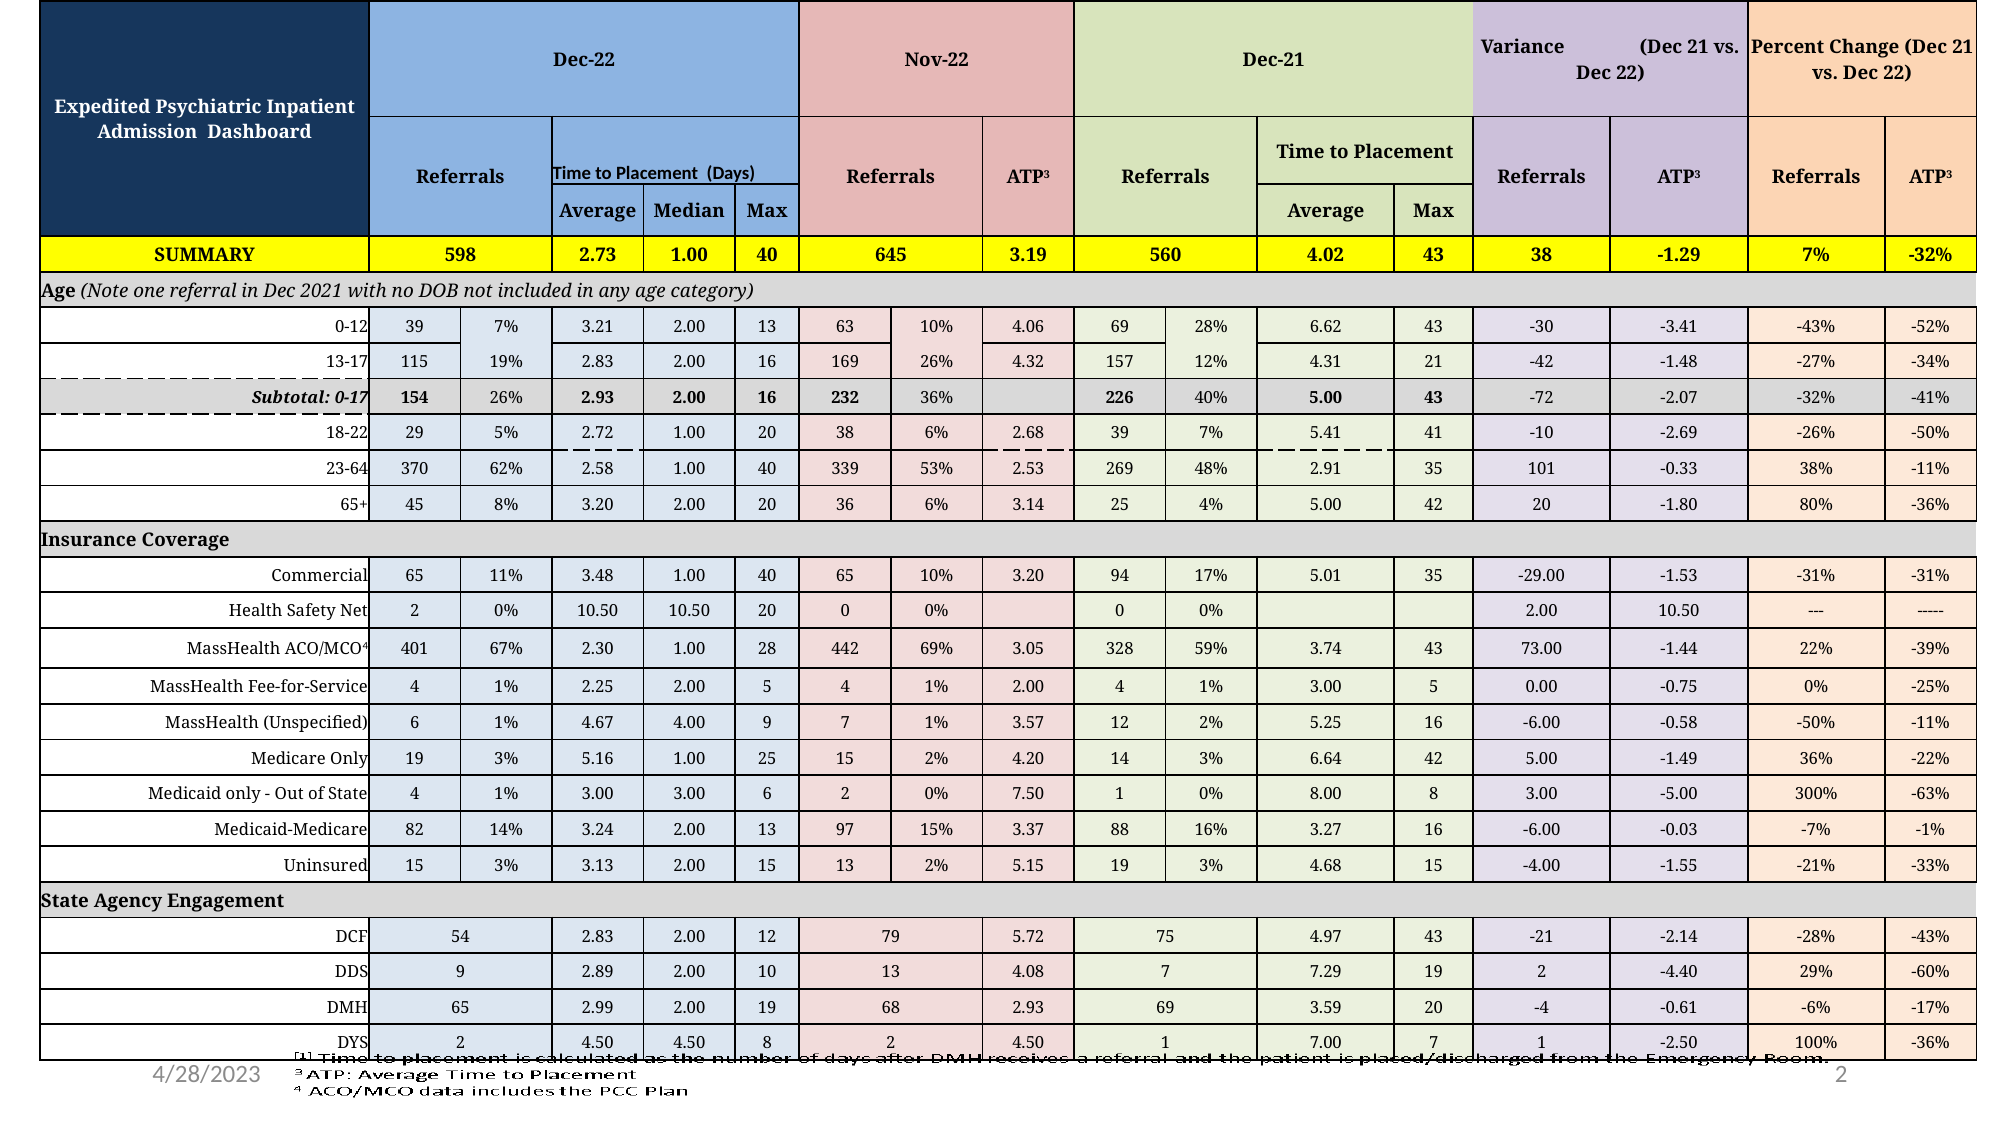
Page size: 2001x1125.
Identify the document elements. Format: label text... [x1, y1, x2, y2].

table_cell ATP3 [1611, 117, 1747, 235]
table_cell 43 [1395, 918, 1472, 952]
table_cell 29 [370, 415, 460, 449]
table_cell 15 [1395, 847, 1472, 881]
table_cell Referrals [370, 117, 551, 235]
table_cell 13 [736, 308, 798, 342]
table_cell -17% [1886, 990, 1976, 1023]
table_cell 12 [1075, 705, 1165, 739]
table_cell -33% [1886, 847, 1976, 881]
table_cell 115 [370, 344, 460, 378]
table_cell 5 [1395, 669, 1472, 703]
table_cell 7.00 [1258, 1025, 1393, 1046]
table_cell 3.00 [644, 776, 734, 810]
table_cell 2% [1166, 705, 1256, 739]
table_cell 4.67 [553, 705, 643, 739]
table_cell -72 [1474, 379, 1609, 413]
table_cell 3.05 [983, 629, 1073, 667]
table_cell 8% [461, 486, 551, 520]
table_cell 1.00 [644, 237, 734, 271]
table_cell 28% [1166, 308, 1256, 343]
table_cell 0% [1166, 593, 1256, 627]
table_cell 8 [736, 1025, 798, 1046]
table_cell SUMMARY [41, 237, 368, 271]
table_cell -0.03 [1611, 812, 1747, 845]
table_cell 7% [461, 308, 551, 343]
table_cell 79 [800, 918, 982, 952]
table_cell -63% [1886, 776, 1976, 810]
table_cell -43% [1886, 918, 1976, 952]
table_cell 16 [736, 344, 798, 378]
table_cell 36% [892, 379, 982, 413]
table_cell -0.58 [1611, 705, 1747, 739]
table_cell 5.16 [553, 740, 643, 774]
table_cell 16 [736, 379, 798, 413]
table_cell 3.21 [553, 308, 643, 342]
table_cell 19% [461, 343, 551, 378]
table_cell 3.59 [1258, 990, 1393, 1023]
table_cell 36% [1749, 740, 1884, 774]
table_cell 3.57 [983, 705, 1073, 739]
table_cell 4.50 [644, 1025, 734, 1046]
table_cell 7 [1395, 1025, 1472, 1046]
table_cell 4.02 [1258, 237, 1393, 271]
table_cell 4 [1075, 669, 1165, 703]
table_cell 1% [461, 669, 551, 703]
table_cell 42 [1395, 486, 1472, 520]
table_cell 4.06 [983, 308, 1073, 342]
table_cell 43 [1395, 308, 1472, 342]
table_cell 69% [892, 629, 982, 667]
table_cell -31% [1749, 558, 1884, 591]
table_cell 14 [1075, 740, 1165, 774]
table_cell 328 [1075, 629, 1165, 667]
table_cell 80% [1749, 486, 1884, 520]
table_cell -2.69 [1611, 415, 1747, 449]
table_cell 2.83 [553, 344, 643, 378]
table_cell 4.97 [1258, 918, 1393, 952]
table_cell -21% [1749, 847, 1884, 881]
table_cell 40 [736, 558, 798, 591]
table_header Expedited Psychiatric Inpatient Admission Dashboard [41, 2, 368, 235]
table_cell 1 [1075, 776, 1165, 810]
table_cell 2.53 [983, 450, 1073, 485]
table_header Variance (Dec 21 vs. Dec 22) [1473, 2, 1747, 116]
table_cell 2.99 [553, 990, 643, 1023]
table_cell 62% [461, 451, 551, 485]
table_cell 20 [1395, 990, 1472, 1023]
table_cell -4 [1474, 990, 1609, 1023]
table_cell 2.00 [644, 486, 734, 520]
table_cell 68 [800, 990, 982, 1023]
table_cell 6 [736, 776, 798, 810]
table_cell 2.00 [1474, 593, 1609, 627]
table_cell 4.32 [983, 344, 1073, 378]
table_cell 2.68 [983, 415, 1073, 450]
table_cell 3.48 [553, 558, 643, 591]
table_cell Uninsured [41, 847, 368, 881]
table_cell Max [736, 185, 798, 235]
table_cell 9 [736, 705, 798, 739]
table_header Dec-22 [370, 2, 798, 116]
table_cell 3.14 [983, 486, 1073, 520]
table_cell 4.31 [1258, 344, 1393, 378]
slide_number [137, 1042, 588, 1103]
table_cell 40 [736, 451, 798, 485]
table_cell Age (Note one referral in Dec 2021 with no DOB not included in any age category) [41, 273, 1976, 306]
table_cell 10% [892, 308, 982, 343]
table_cell 43 [1395, 237, 1472, 271]
table_cell --- [1749, 593, 1884, 627]
table_cell 0-12 [41, 308, 368, 342]
table_header Dec-21 [1075, 2, 1473, 116]
table_cell 2.00 [644, 669, 734, 703]
table_cell 1.00 [644, 740, 734, 774]
table_cell [983, 593, 1073, 627]
table_cell [1395, 593, 1472, 627]
table_cell 13 [800, 954, 982, 988]
table_cell Referrals [1749, 117, 1884, 235]
table_cell 23-64 [41, 451, 368, 485]
table_cell 5.01 [1258, 558, 1393, 591]
table_cell 2 [1474, 954, 1609, 988]
table_cell Time to Placement (Days) [553, 117, 798, 183]
table_cell 6.64 [1258, 740, 1393, 774]
table_cell 0 [800, 593, 890, 627]
table_cell 101 [1474, 451, 1609, 485]
table_cell 370 [370, 451, 460, 485]
table_cell DMH [41, 990, 368, 1023]
table_cell 8.00 [1258, 776, 1393, 810]
table_cell Health Safety Net [41, 593, 368, 627]
table_cell -50% [1886, 415, 1976, 449]
table_cell 63 [800, 308, 890, 342]
table_cell -1% [1886, 812, 1976, 845]
table_cell 21 [1395, 344, 1472, 378]
table_cell -2.14 [1611, 918, 1747, 952]
table_cell 19 [736, 990, 798, 1023]
table_cell 4% [1166, 486, 1256, 520]
table_cell 20 [1474, 486, 1609, 520]
table_cell -7% [1749, 812, 1884, 845]
table_cell ----- [1886, 593, 1976, 627]
table_cell 2.00 [644, 812, 734, 845]
table_cell MassHealth Fee-for-Service [41, 669, 368, 703]
table_cell 2.83 [553, 918, 643, 952]
table_cell 16 [1395, 705, 1472, 739]
table_cell -36% [1886, 1025, 1976, 1059]
table_cell -1.80 [1611, 486, 1747, 520]
table_cell 560 [1075, 237, 1256, 271]
table_cell 41 [1395, 415, 1472, 449]
table_cell -26% [1749, 415, 1884, 449]
table_cell 43 [1395, 379, 1472, 413]
table_cell 9 [370, 954, 551, 988]
table_cell 2.72 [553, 415, 643, 450]
table_cell 7% [1749, 237, 1884, 271]
table_cell 14% [461, 812, 551, 845]
table_cell 3.74 [1258, 629, 1393, 667]
table_cell 2.73 [553, 237, 643, 271]
table_cell 10.50 [644, 593, 734, 627]
table_cell -6.00 [1474, 812, 1609, 845]
table_cell 2.89 [553, 954, 643, 988]
table_cell 7.29 [1258, 954, 1393, 988]
table_cell 12% [1166, 343, 1256, 378]
table_cell 19 [370, 740, 460, 774]
table_cell -0.75 [1611, 669, 1747, 703]
table_cell 3.00 [1474, 776, 1609, 810]
table_cell Commercial [41, 558, 368, 591]
table_cell 40% [1166, 379, 1256, 413]
table_cell 15 [800, 740, 890, 774]
table_cell Median [644, 185, 734, 235]
table_cell 7% [1166, 415, 1256, 449]
table_cell -1.49 [1611, 740, 1747, 774]
table_cell 5.41 [1258, 415, 1393, 450]
table_cell [983, 379, 1073, 413]
table_cell 11% [461, 558, 551, 591]
table_cell -42 [1474, 344, 1609, 378]
table_cell 3.20 [983, 558, 1073, 591]
table_cell 154 [370, 379, 460, 413]
table_cell ATP3 [983, 117, 1073, 235]
table_cell 1.00 [644, 558, 734, 591]
table_cell Referrals [1474, 117, 1609, 235]
table_cell 25 [1075, 486, 1165, 520]
table_cell 26% [892, 343, 982, 378]
table_cell 15 [736, 847, 798, 881]
table_cell 4 [370, 776, 460, 810]
table_cell 1% [461, 776, 551, 810]
table_cell 65 [370, 990, 551, 1023]
table_cell -39% [1886, 629, 1976, 667]
table_cell State Agency Engagement [41, 883, 1976, 917]
table_cell 2.00 [644, 918, 734, 952]
table_cell 69 [1075, 308, 1165, 342]
table_cell 22% [1749, 629, 1884, 667]
table_cell -29.00 [1474, 558, 1609, 591]
table_cell MassHealth ACO/MCO4 [41, 629, 368, 667]
table_cell Average [553, 185, 643, 235]
table_cell MassHealth (Unspecified) [41, 705, 368, 739]
table_cell 2 [370, 1025, 551, 1042]
slide_number 2 [1412, 1042, 1863, 1103]
table_cell 5.00 [1258, 379, 1393, 413]
table_cell 1% [1166, 669, 1256, 703]
table_cell 13 [800, 847, 890, 881]
table_cell Medicare Only [41, 740, 368, 774]
table_cell 2 [800, 776, 890, 810]
table_cell Subtotal: 0-17 [41, 379, 368, 414]
table_cell 3% [1166, 847, 1256, 881]
table_cell -25% [1886, 669, 1976, 703]
table_cell 97 [800, 812, 890, 845]
table_cell -60% [1886, 954, 1976, 988]
table_cell -21 [1474, 918, 1609, 952]
table_cell 2.58 [553, 450, 643, 485]
table_cell -5.00 [1611, 776, 1747, 810]
table_header Percent Change (Dec 21 vs. Dec 22) [1749, 2, 1976, 116]
table_cell 2% [892, 740, 982, 774]
table_cell -27% [1749, 344, 1884, 378]
table_cell 5 [736, 669, 798, 703]
table_cell 8 [1395, 776, 1472, 810]
table_cell Time to Placement [1258, 117, 1472, 183]
table_cell 7 [1075, 954, 1256, 988]
table_cell 4.00 [644, 705, 734, 739]
table_cell 3.27 [1258, 812, 1393, 845]
table_cell -1.53 [1611, 558, 1747, 591]
table_cell 339 [800, 451, 890, 485]
table_cell 169 [800, 344, 890, 378]
table_cell 0 [1075, 593, 1165, 627]
table_cell 13 [736, 812, 798, 845]
table_cell 3% [461, 847, 551, 881]
table_cell 20 [736, 415, 798, 449]
table_cell 2.00 [644, 847, 734, 881]
table_cell 45 [370, 486, 460, 520]
table_header Nov-22 [800, 2, 1073, 116]
table_cell 16 [1395, 812, 1472, 845]
table_cell 48% [1166, 451, 1256, 485]
table_cell 38 [1474, 237, 1609, 271]
table_cell 4 [370, 669, 460, 703]
table_cell 232 [800, 379, 890, 413]
table_cell 75 [1075, 918, 1256, 952]
table_cell 59% [1166, 629, 1256, 667]
table_cell 20 [736, 593, 798, 627]
table_cell 6 [370, 705, 460, 739]
table_cell 3.24 [553, 812, 643, 845]
table_cell -32% [1886, 237, 1976, 271]
table_cell 100% [1749, 1025, 1884, 1059]
table_cell -4.00 [1474, 847, 1609, 881]
table_cell 0% [892, 593, 982, 627]
table_cell [1258, 593, 1393, 627]
table_cell 3.20 [553, 486, 643, 520]
table_cell 3% [461, 740, 551, 774]
table_cell 2.30 [553, 629, 643, 667]
table_cell 35 [1395, 558, 1472, 591]
table_cell 5.15 [983, 847, 1073, 881]
table_cell 19 [1395, 954, 1472, 988]
table_cell 0.00 [1474, 669, 1609, 703]
table_cell -28% [1749, 918, 1884, 952]
table_cell 6% [892, 486, 982, 520]
table_cell 17% [1166, 558, 1256, 591]
table_cell 28 [736, 629, 798, 667]
table_cell 38% [1749, 451, 1884, 485]
table_cell 0% [1166, 776, 1256, 810]
table_cell 10% [892, 558, 982, 591]
table_cell -31% [1886, 558, 1976, 591]
table_cell 12 [736, 918, 798, 952]
table_cell 3.00 [553, 776, 643, 810]
table_cell 4.50 [553, 1025, 643, 1046]
table_cell -6% [1749, 990, 1884, 1023]
table_cell Average [1258, 185, 1393, 235]
table_cell 300% [1749, 776, 1884, 810]
table_cell 2 [370, 593, 460, 627]
table_cell 15 [370, 847, 460, 881]
table_cell 29% [1749, 954, 1884, 988]
table_cell 2.91 [1258, 450, 1393, 485]
table_cell 1 [1474, 1025, 1609, 1042]
table_cell 13-17 [41, 344, 368, 379]
table_cell 5.72 [983, 918, 1073, 952]
table_cell 0% [1749, 669, 1884, 703]
table_cell 7.50 [983, 776, 1073, 810]
table_cell 16% [1166, 812, 1256, 845]
table_cell -0.61 [1611, 990, 1747, 1023]
table_cell 5.25 [1258, 705, 1393, 739]
table_cell 3.19 [983, 237, 1073, 271]
table_cell -2.50 [1611, 1025, 1747, 1042]
table_cell 4.50 [983, 1025, 1073, 1046]
table_cell -41% [1886, 379, 1976, 413]
table_cell 10.50 [1611, 593, 1747, 627]
table_cell -10 [1474, 415, 1609, 449]
table_cell 2.93 [553, 379, 643, 413]
table_cell 269 [1075, 451, 1165, 485]
table_cell -36% [1886, 486, 1976, 520]
picture [285, 1046, 1845, 1107]
table_cell 3% [1166, 740, 1256, 774]
table_cell -30 [1474, 308, 1609, 342]
table_cell 226 [1075, 379, 1165, 413]
table_cell -52% [1886, 308, 1976, 342]
table_cell -6.00 [1474, 705, 1609, 739]
table_cell 2.00 [644, 954, 734, 988]
table_cell 5% [461, 415, 551, 449]
table_cell 36 [800, 486, 890, 520]
table_cell DCF [41, 918, 368, 952]
table_cell 157 [1075, 344, 1165, 378]
table_cell 1 [1075, 1025, 1256, 1046]
table_cell 10.50 [553, 593, 643, 627]
table_cell DDS [41, 954, 368, 988]
table_cell 73.00 [1474, 629, 1609, 667]
table_cell Medicaid-Medicare [41, 812, 368, 845]
table_cell -34% [1886, 344, 1976, 378]
table_cell 1.00 [644, 629, 734, 667]
table_cell -4.40 [1611, 954, 1747, 988]
table_cell 19 [1075, 847, 1165, 881]
table_cell 82 [370, 812, 460, 845]
table_cell 401 [370, 629, 460, 667]
table_cell 40 [736, 237, 798, 271]
table_cell -0.33 [1611, 451, 1747, 485]
table_cell Referrals [800, 117, 982, 235]
table_cell 25 [736, 740, 798, 774]
table_cell 94 [1075, 558, 1165, 591]
table_cell 18-22 [41, 414, 368, 449]
table_cell 2.00 [644, 308, 734, 342]
table_cell 3.00 [1258, 669, 1393, 703]
table_cell -11% [1886, 705, 1976, 739]
table_cell 53% [892, 451, 982, 485]
table_cell -3.41 [1611, 308, 1747, 342]
table_cell -1.55 [1611, 847, 1747, 881]
table_cell 442 [800, 629, 890, 667]
table_cell 1% [892, 669, 982, 703]
table_cell 10 [736, 954, 798, 988]
table_cell 2.00 [644, 344, 734, 378]
table_cell 3.13 [553, 847, 643, 881]
table_cell 4.68 [1258, 847, 1393, 881]
table_cell 0% [892, 776, 982, 810]
table_cell Max [1395, 185, 1472, 235]
table_cell 0% [461, 593, 551, 627]
table_cell 67% [461, 629, 551, 667]
table_cell 38 [800, 415, 890, 449]
table_cell 7 [800, 705, 890, 739]
table_cell 6% [892, 415, 982, 449]
table_cell 6.62 [1258, 308, 1393, 342]
table_cell 35 [1395, 451, 1472, 485]
table_cell -50% [1749, 705, 1884, 739]
table_cell -11% [1886, 451, 1976, 485]
table_cell -1.29 [1611, 237, 1747, 271]
table_cell 15% [892, 812, 982, 845]
table_cell 2% [892, 847, 982, 881]
table_cell 2.25 [553, 669, 643, 703]
table_cell DYS [41, 1025, 368, 1059]
table_cell 4.20 [983, 740, 1073, 774]
table_cell 2 [800, 1025, 982, 1046]
table_cell 65+ [41, 486, 368, 520]
table_cell 1.00 [644, 415, 734, 449]
table_cell Referrals [1075, 117, 1256, 235]
table_cell 2.93 [983, 990, 1073, 1023]
table_cell 42 [1395, 740, 1472, 774]
table_cell 598 [370, 237, 551, 271]
table_cell -1.48 [1611, 344, 1747, 378]
table_cell Medicaid only - Out of State [41, 776, 368, 810]
table_cell 65 [370, 558, 460, 591]
table_cell -1.44 [1611, 629, 1747, 667]
table_cell Insurance Coverage [41, 522, 1976, 556]
table_cell 43 [1395, 629, 1472, 667]
table_cell 88 [1075, 812, 1165, 845]
table_cell 3.37 [983, 812, 1073, 845]
table_cell 65 [800, 558, 890, 591]
table_cell 39 [370, 308, 460, 342]
table_cell 69 [1075, 990, 1256, 1023]
table_cell -43% [1749, 308, 1884, 342]
table_cell 2.00 [644, 990, 734, 1023]
table_cell ATP3 [1886, 117, 1976, 235]
table_cell 645 [800, 237, 982, 271]
table_cell 1% [892, 705, 982, 739]
table_cell 5.00 [1474, 740, 1609, 774]
table_cell -32% [1749, 379, 1884, 413]
table_cell -2.07 [1611, 379, 1747, 413]
table_cell 5.00 [1258, 486, 1393, 520]
table_cell 4 [800, 669, 890, 703]
table_cell 4.08 [983, 954, 1073, 988]
table_cell 1% [461, 705, 551, 739]
table_cell -22% [1886, 740, 1976, 774]
table_cell 1.00 [644, 451, 734, 485]
table_cell 54 [370, 918, 551, 952]
table_cell 2.00 [644, 379, 734, 413]
table_cell 26% [461, 379, 551, 413]
table_cell 20 [736, 486, 798, 520]
table_cell 39 [1075, 415, 1165, 449]
table_cell 2.00 [983, 669, 1073, 703]
